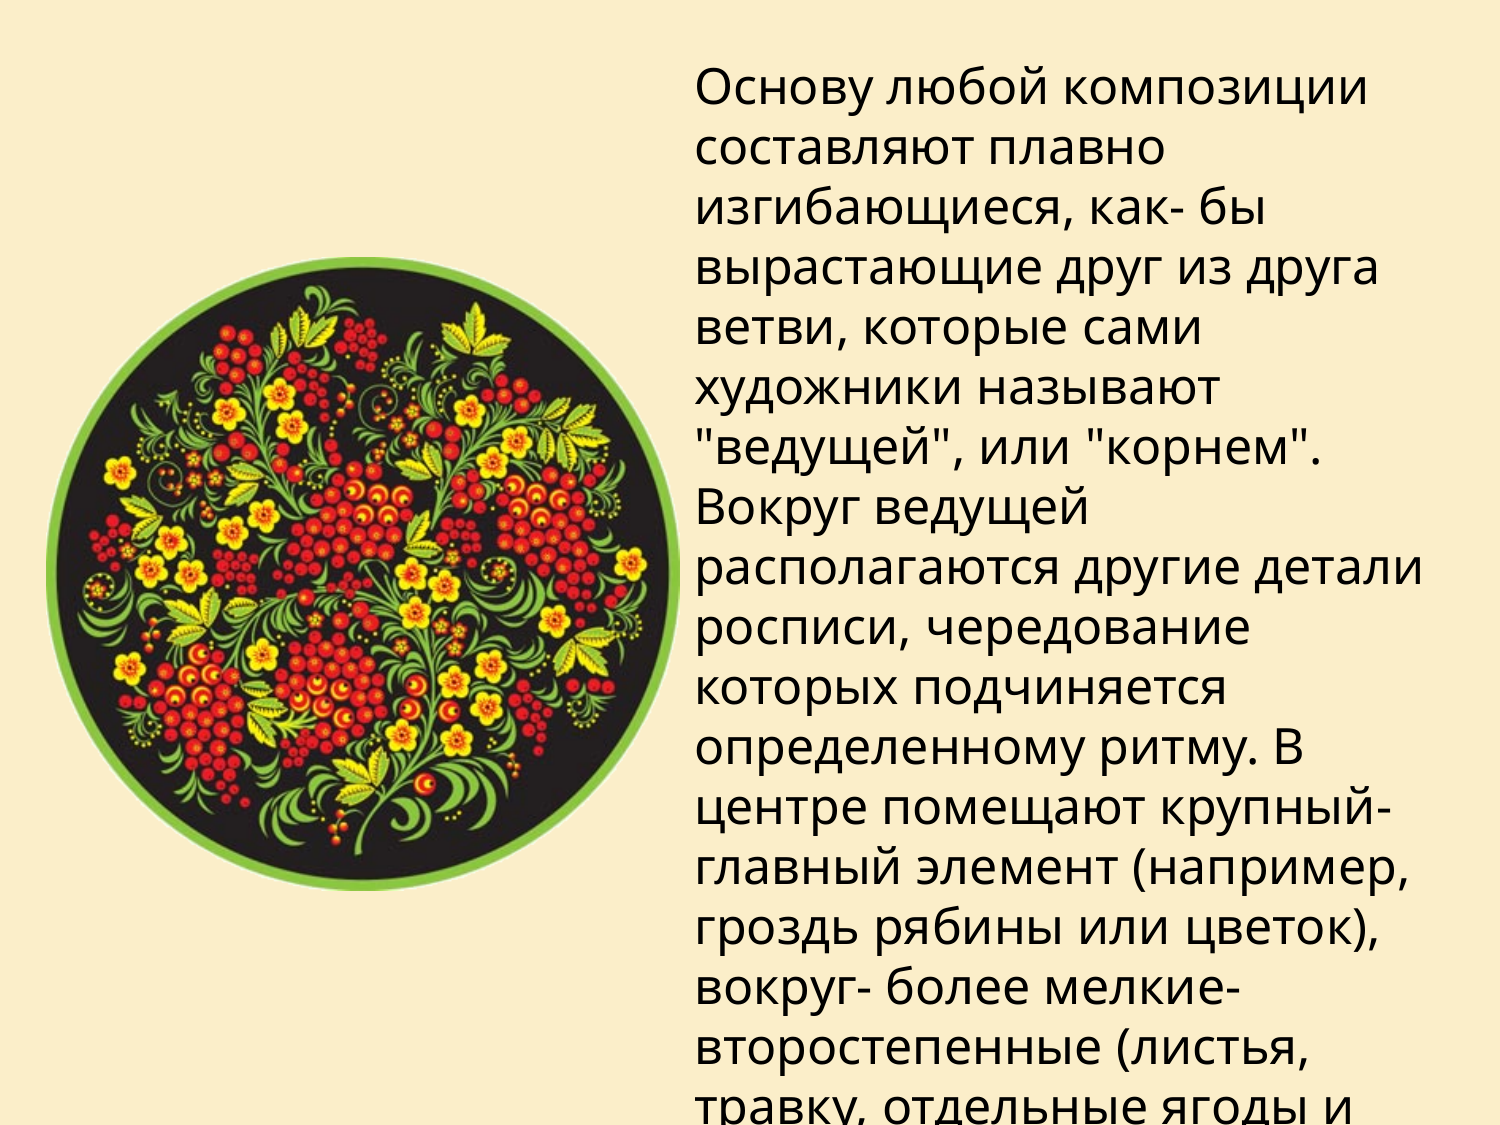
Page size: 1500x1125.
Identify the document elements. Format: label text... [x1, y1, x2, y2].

text_box Основу любой композиции составляют плавно изгибающиеся, как- бы вырастающие друг из друга ветви, которые сами художники называют "ведущей", или "корнем". Вокруг ведущей располагаются другие детали росписи, чередование которых подчиняется определенному ритму. В центре помещают крупный- главный элемент (например, гроздь рябины или цветок), вокруг- более мелкие- второстепенные (листья, травку, отдельные ягоды и цветы). [679, 46, 1465, 1125]
picture [46, 257, 680, 891]
